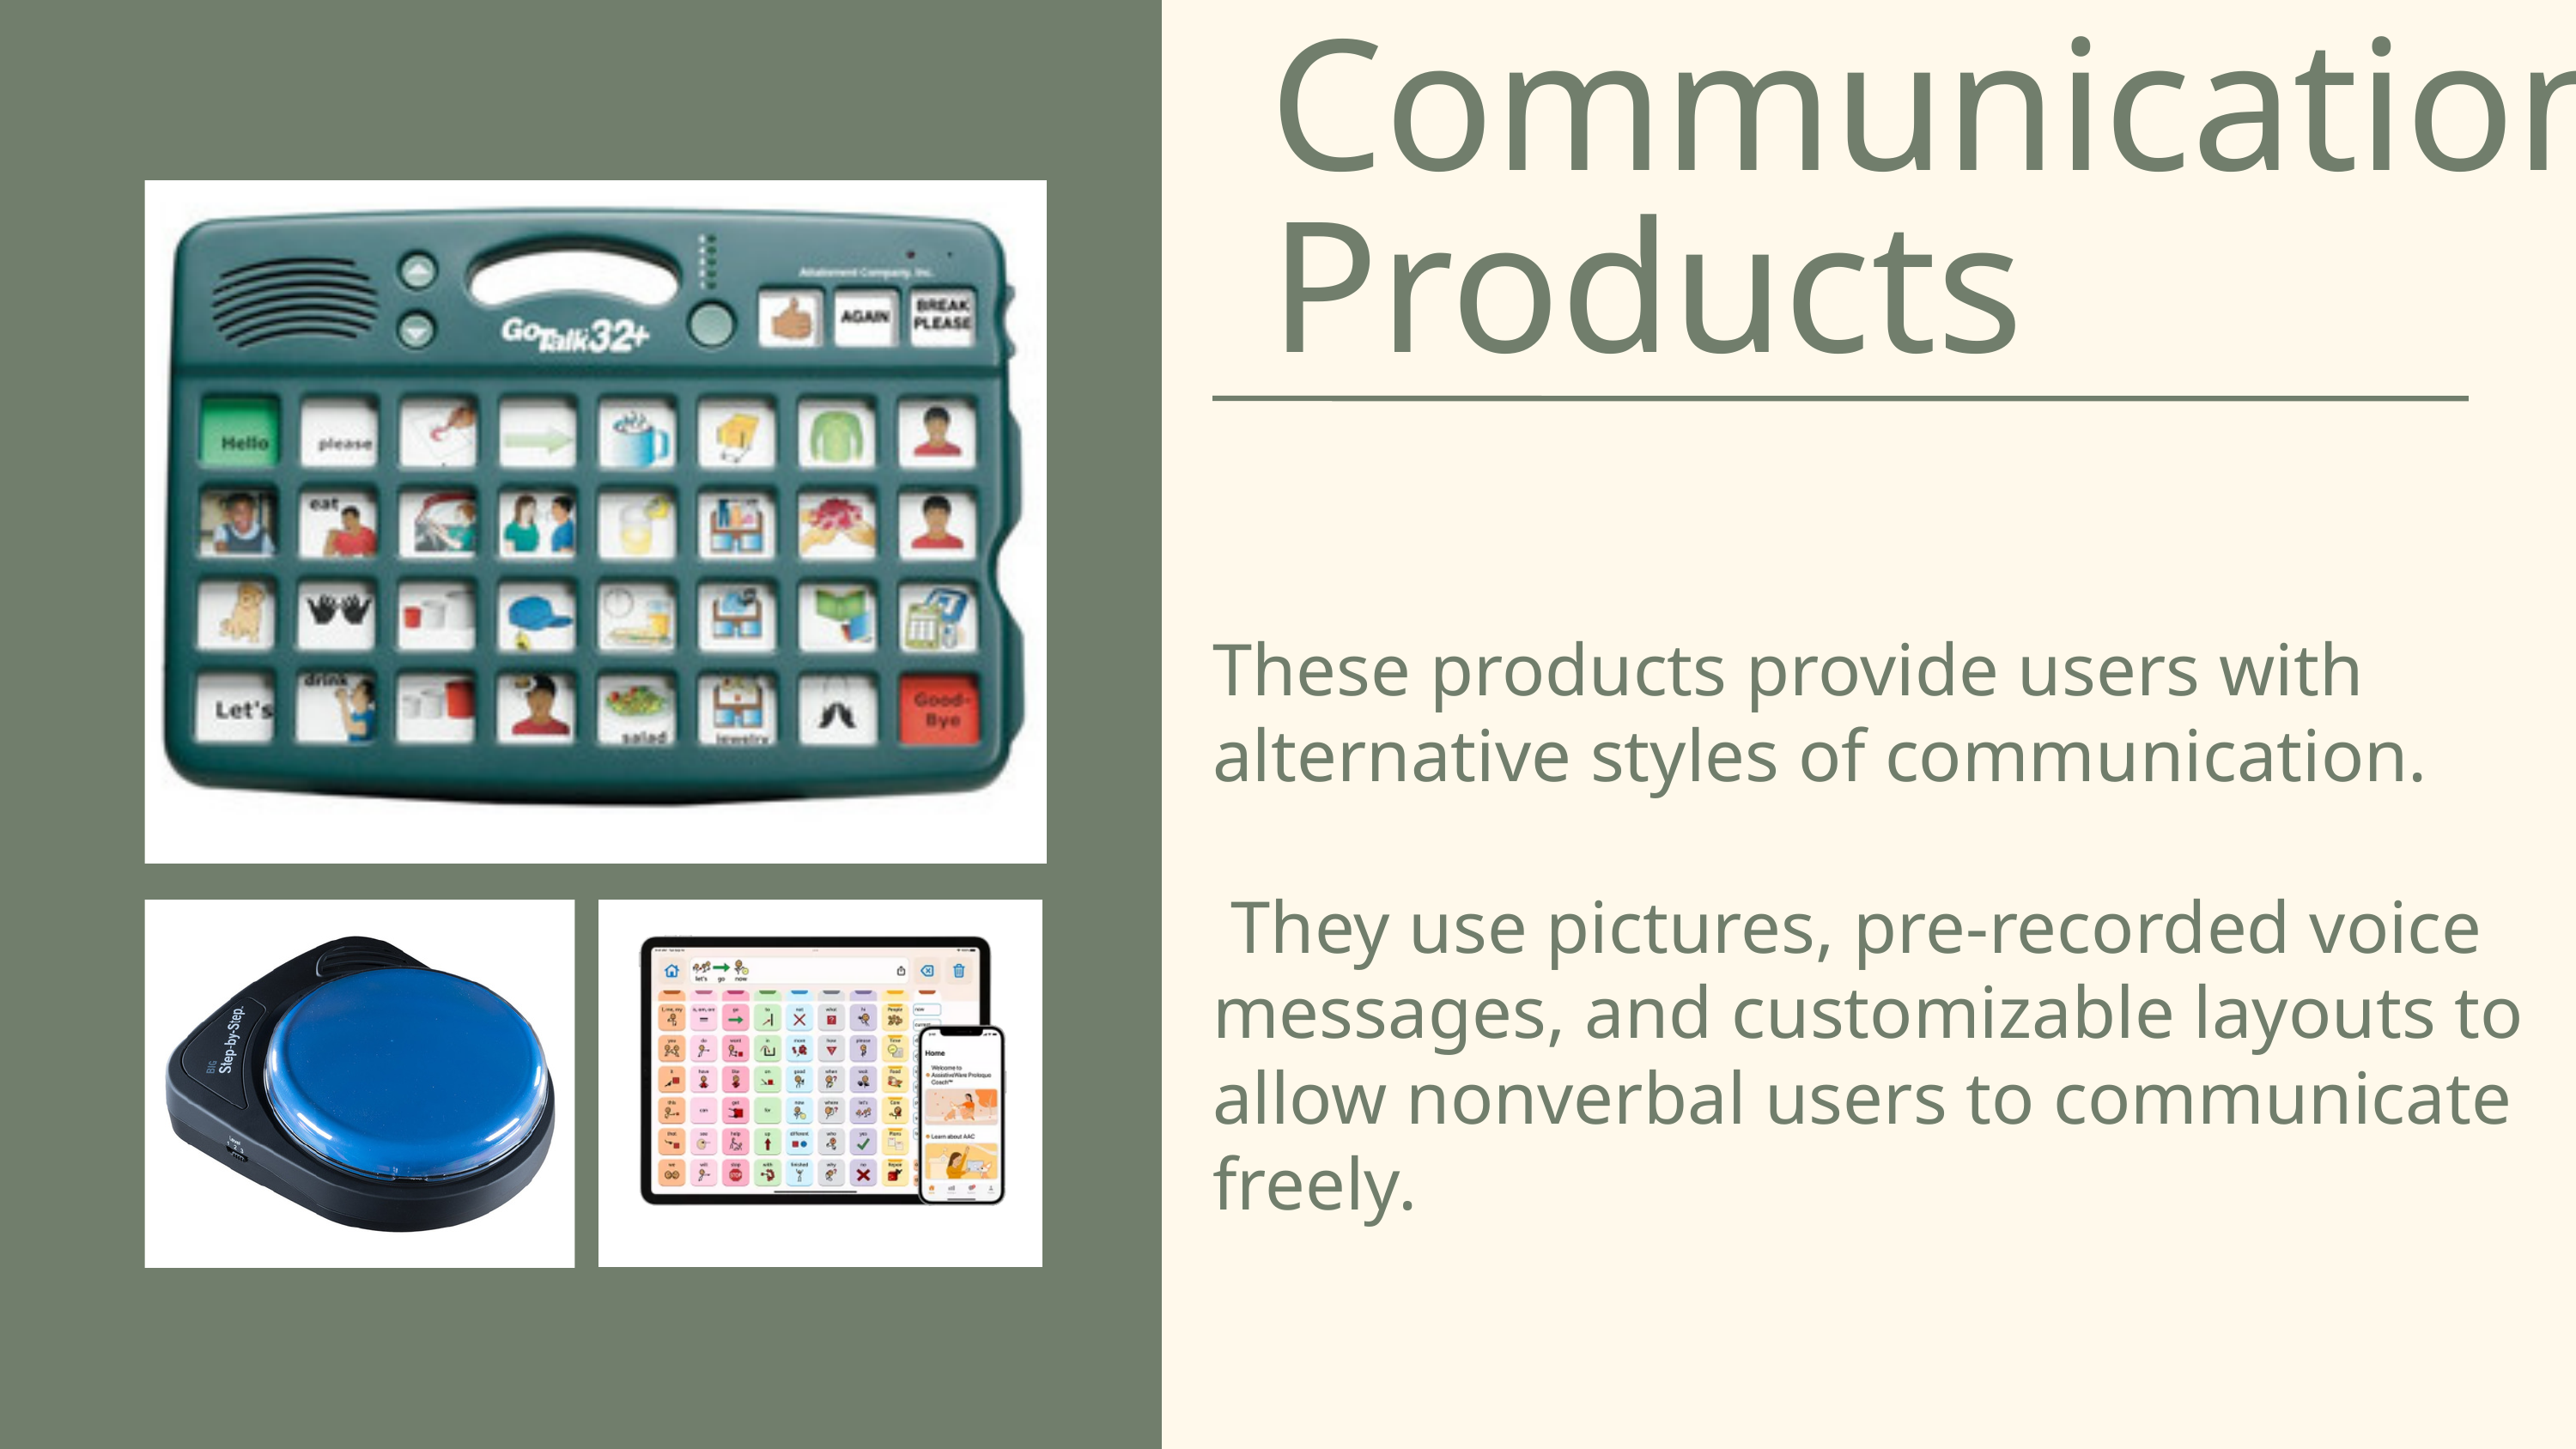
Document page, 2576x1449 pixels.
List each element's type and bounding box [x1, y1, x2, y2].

text_box [1161, 0, 2576, 1449]
text_box [144, 900, 573, 1268]
text_box [144, 180, 1047, 864]
text_box [574, 899, 1071, 1268]
